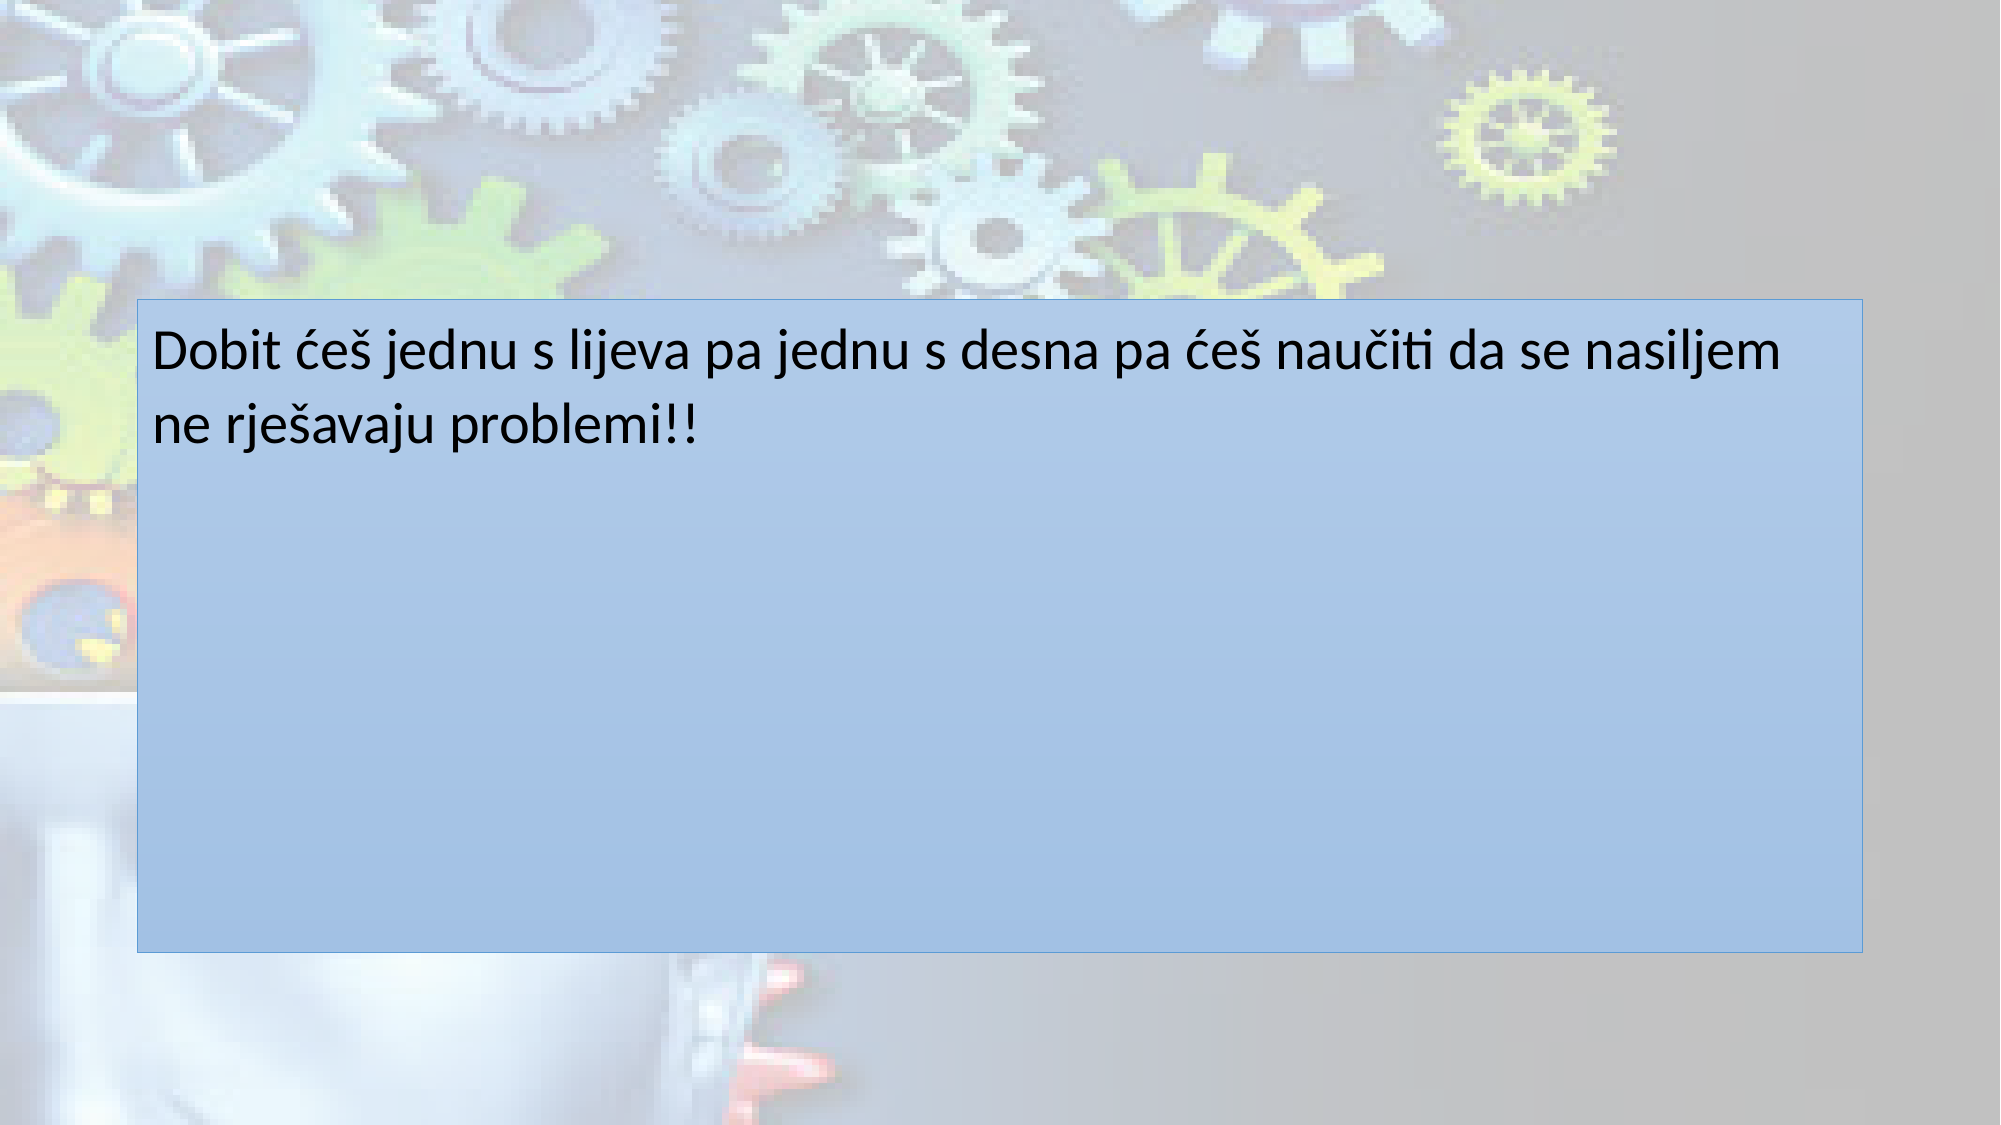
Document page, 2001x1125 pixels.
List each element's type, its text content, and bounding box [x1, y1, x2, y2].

list Dobit ćeš jednu s lijeva pa jednu s desna pa ćeš naučiti da se nasiljem ne rješavaju problemi!! [137, 299, 1863, 953]
